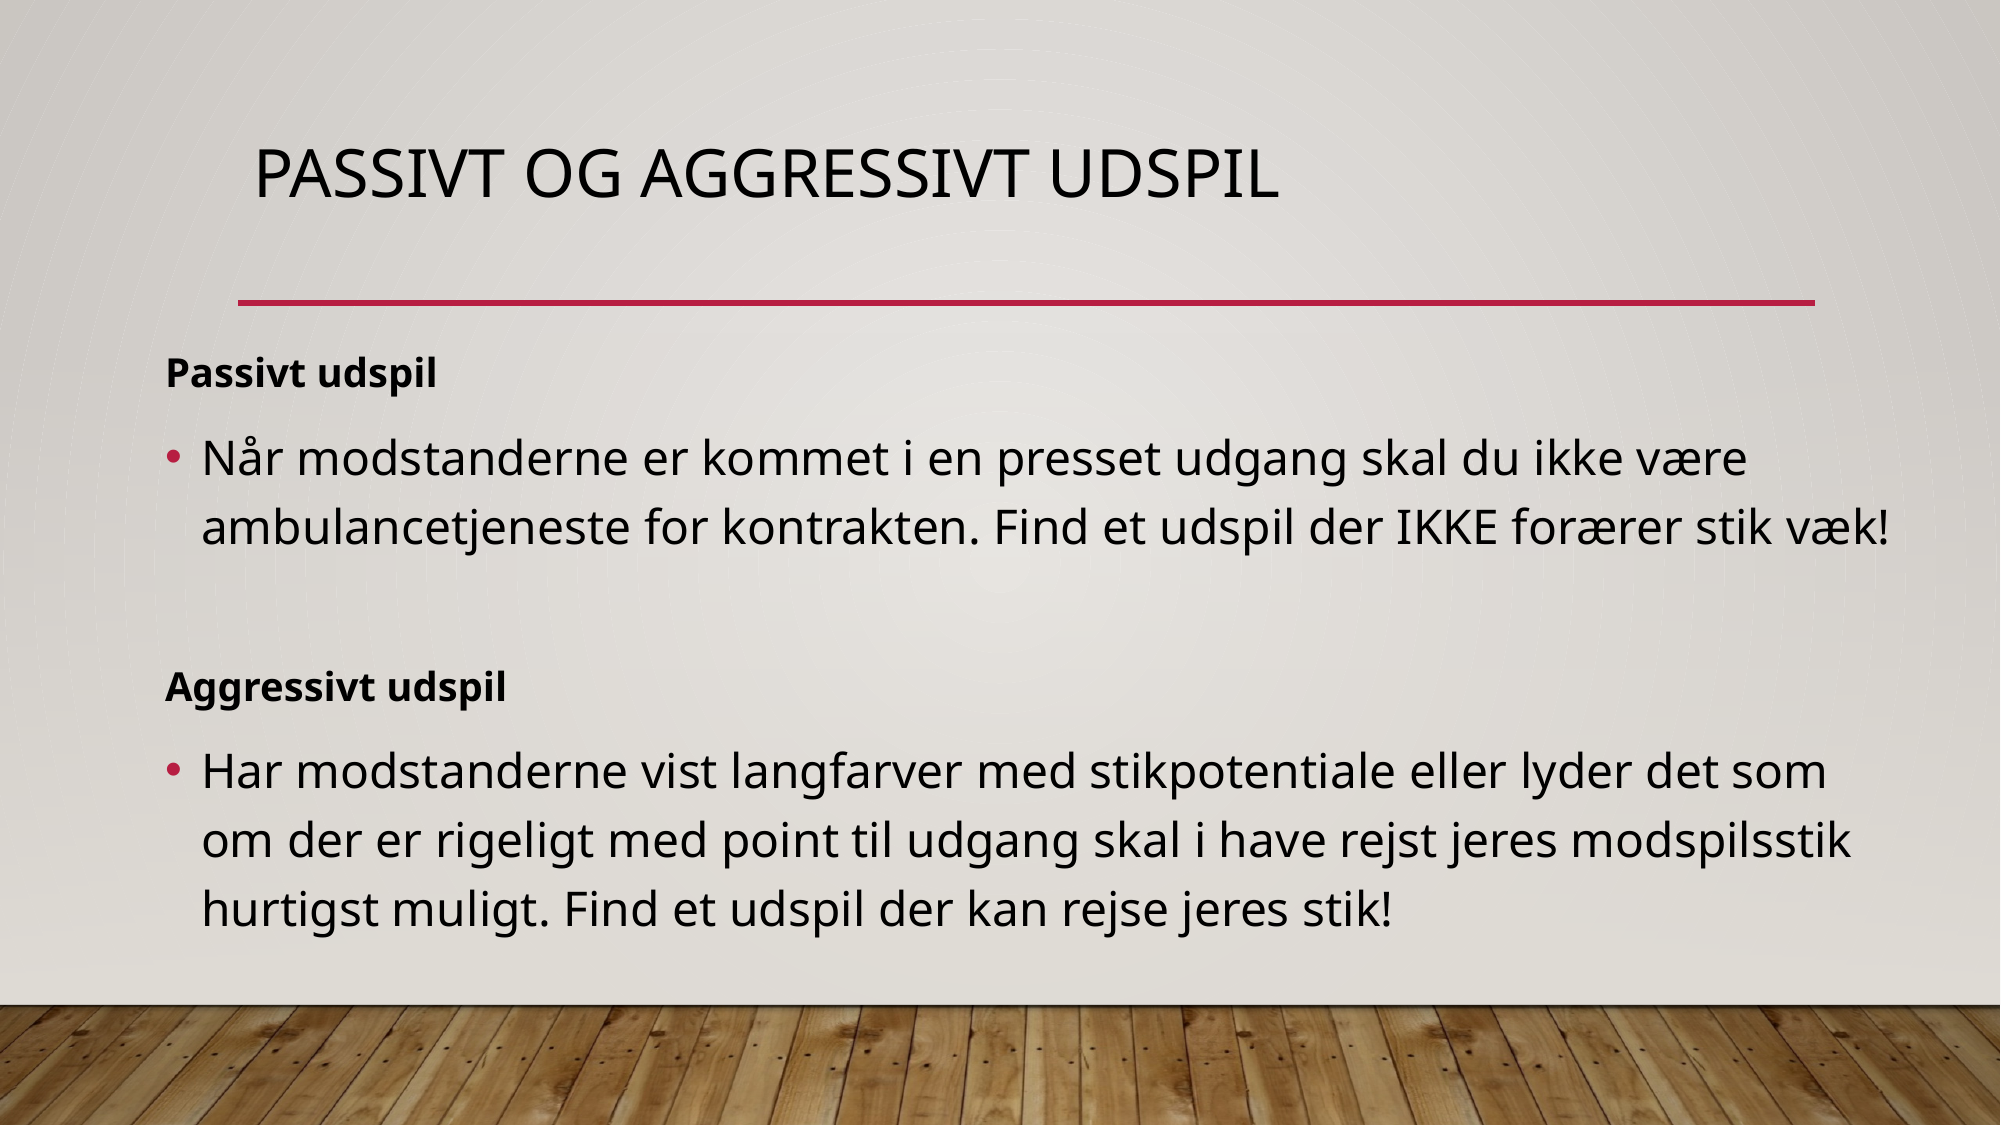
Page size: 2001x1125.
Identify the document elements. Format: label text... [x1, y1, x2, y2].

title Passivt og aggressivt udspil [238, 131, 1814, 305]
list Passivt udspil Når modstanderne er kommet i en presset udgang skal du ikke være ambulancetjeneste for kontrakten. Find et udspil der IKKE forærer stik væk! Aggressivt udspil Har modstanderne vist langfarver med stikpotentiale eller lyder det som om der er rigeligt med point til udgang skal i have rejst jeres modspilsstik hurtigst muligt. Find et udspil der kan rejse jeres stik! [150, 330, 1911, 993]
picture [0, 1005, 2000, 1125]
